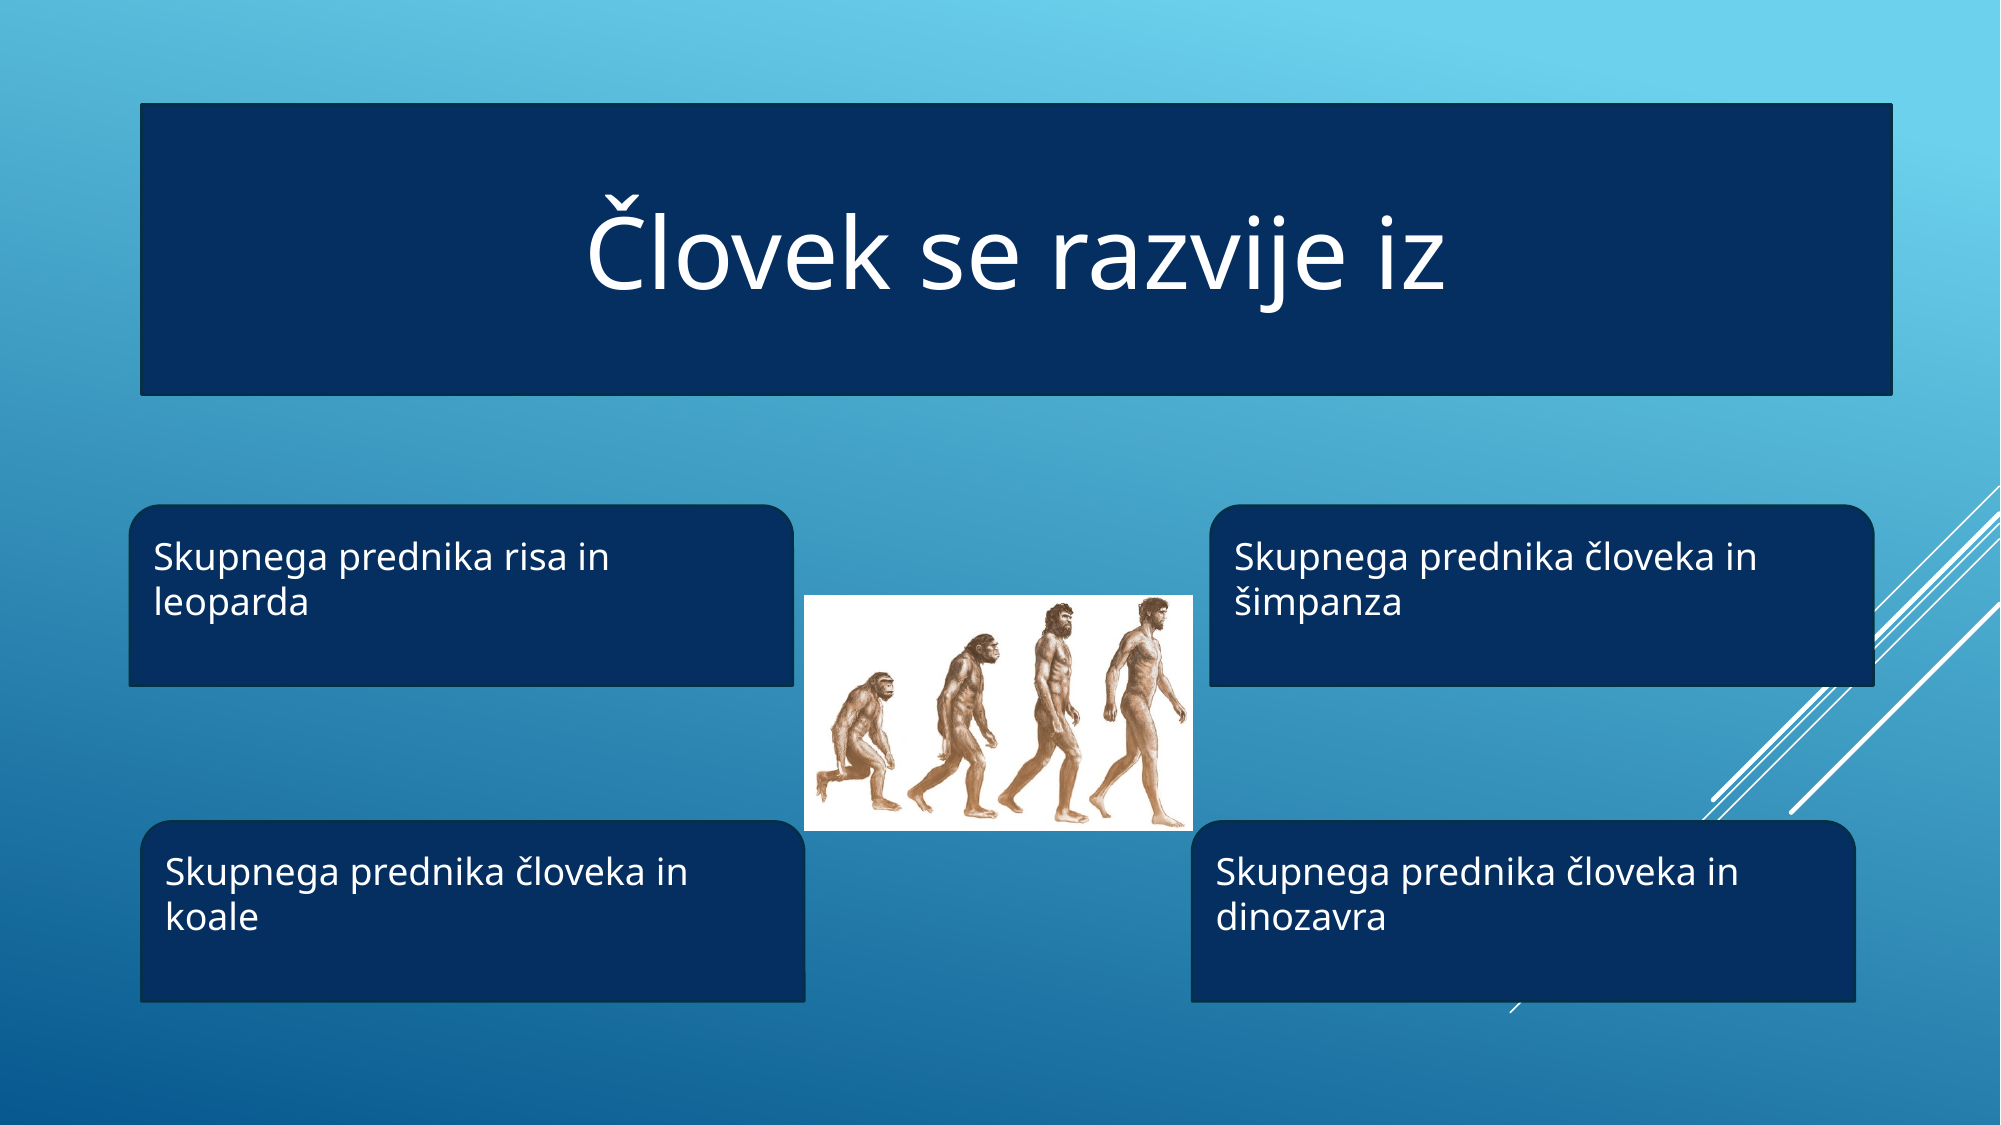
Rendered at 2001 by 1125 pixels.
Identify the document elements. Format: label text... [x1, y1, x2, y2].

text_box Skupnega prednika risa in leoparda [128, 504, 795, 687]
text_box Človek se razvije iz [140, 103, 1893, 396]
text_box Skupnega prednika človeka in dinozavra [1190, 820, 1857, 1003]
text_box Skupnega prednika človeka in koale [140, 820, 806, 1003]
picture [803, 595, 1193, 831]
text_box Skupnega prednika človeka in šimpanza [1209, 504, 1875, 687]
